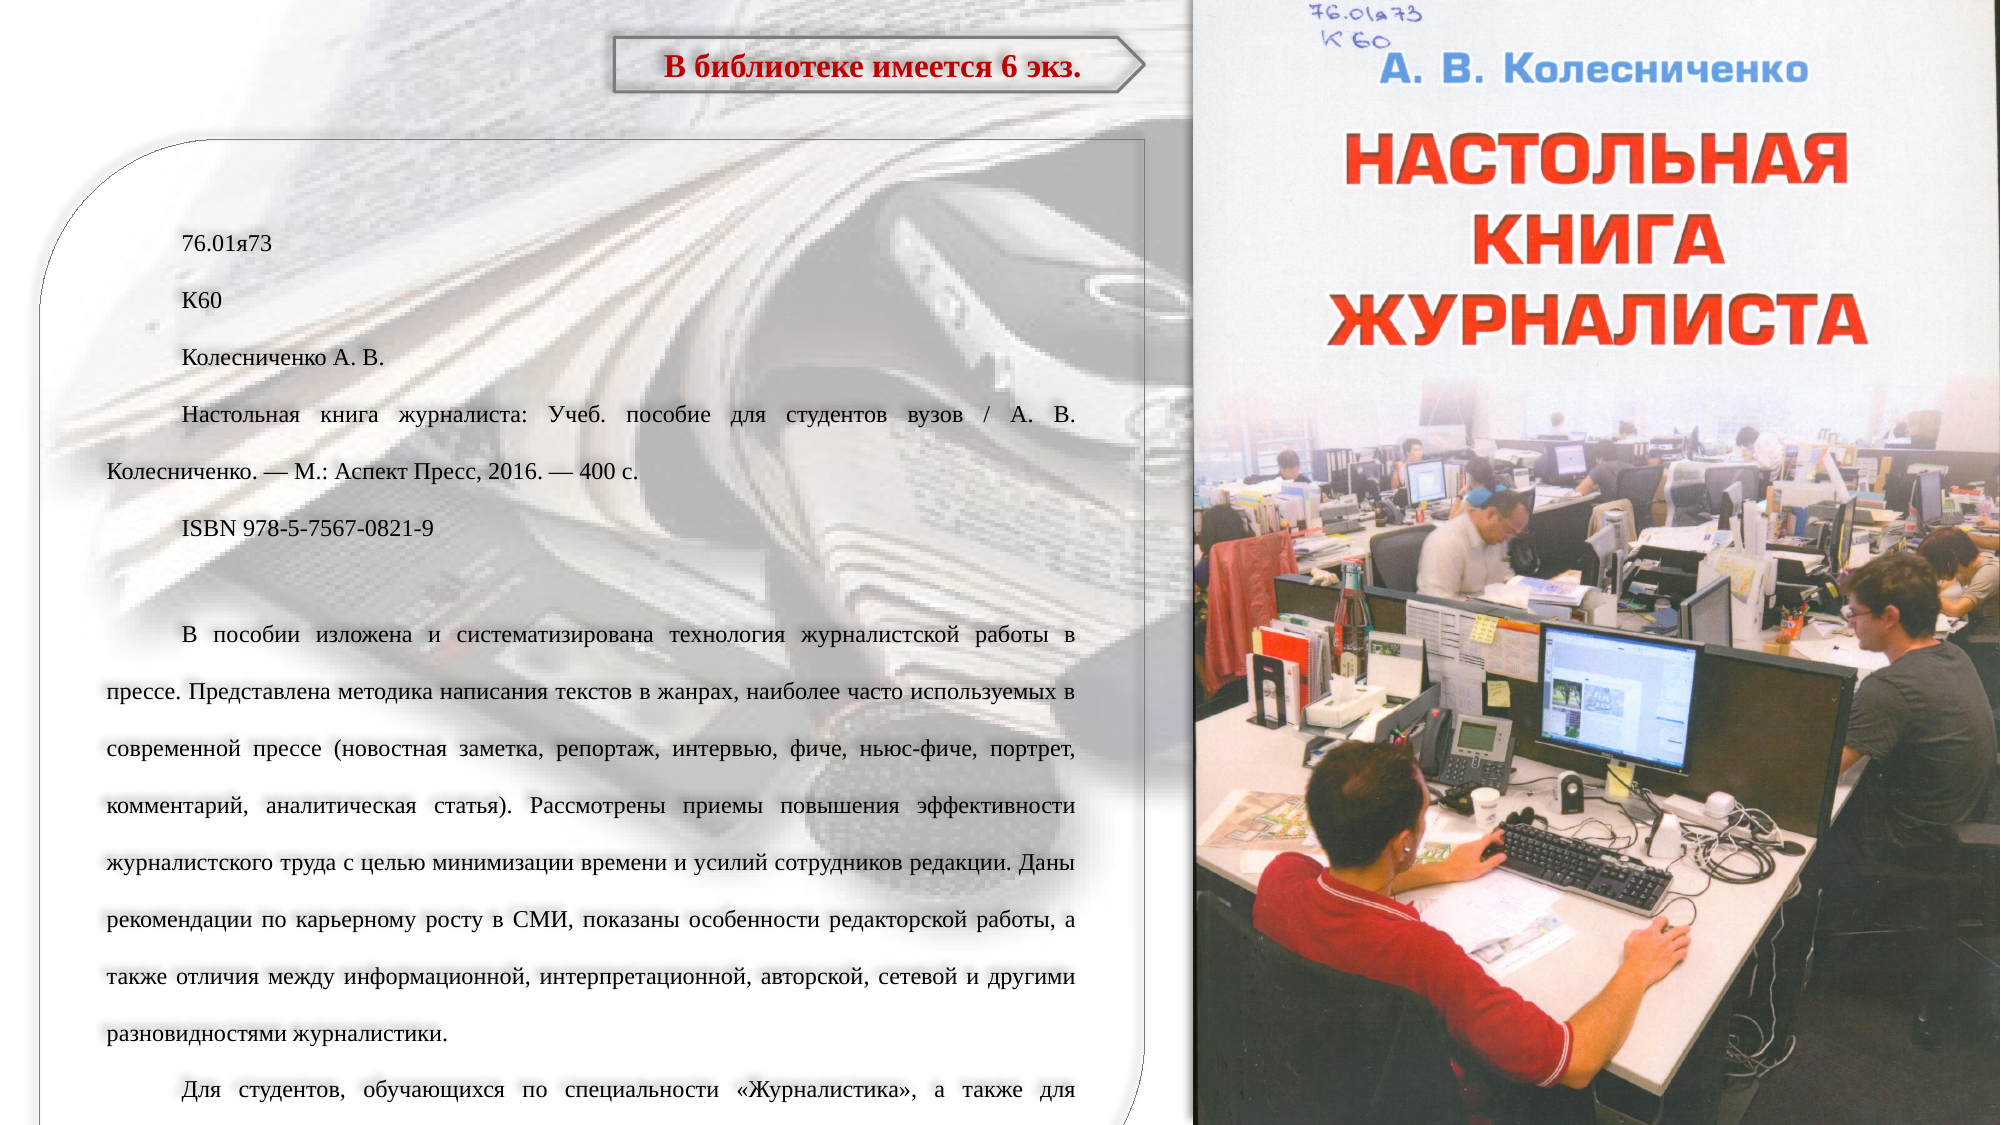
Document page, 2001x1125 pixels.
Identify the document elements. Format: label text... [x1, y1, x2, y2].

text_box В библиотеке имеется 6 экз. [614, 37, 1145, 92]
picture [1193, 0, 2000, 1125]
text_box 76.01я73 К60 Колесниченко А. В. Настольная книга журналиста: Учеб. пособие для студентов вузов / А. В. Колесниченко. — М.: Аспект Пресс, 2016. — 400 с. ISBN 978-5-7567-0821-9 В пособии изложена и систематизирована технология журналистской работы в прессе. Представлена методика написания текстов в жанрах, наиболее часто используемых в современной прессе (новостная заметка, репортаж, интервью, фиче, ньюс-фиче, портрет, комментарий, аналитическая статья). Рассмотрены приемы повышения эффективности журналистского труда с целью минимизации времени и усилий сотрудников редакции. Даны рекомендации по карьерному росту в СМИ, показаны особенности редакторской работы, а также отличия между информационной, интерпретационной, авторской, сетевой и другими разновидностями журналистики. Для студентов, обучающихся по специальности «Журналистика», а также для корреспондентов и редакторов печатных СМИ. [39, 139, 1145, 1125]
